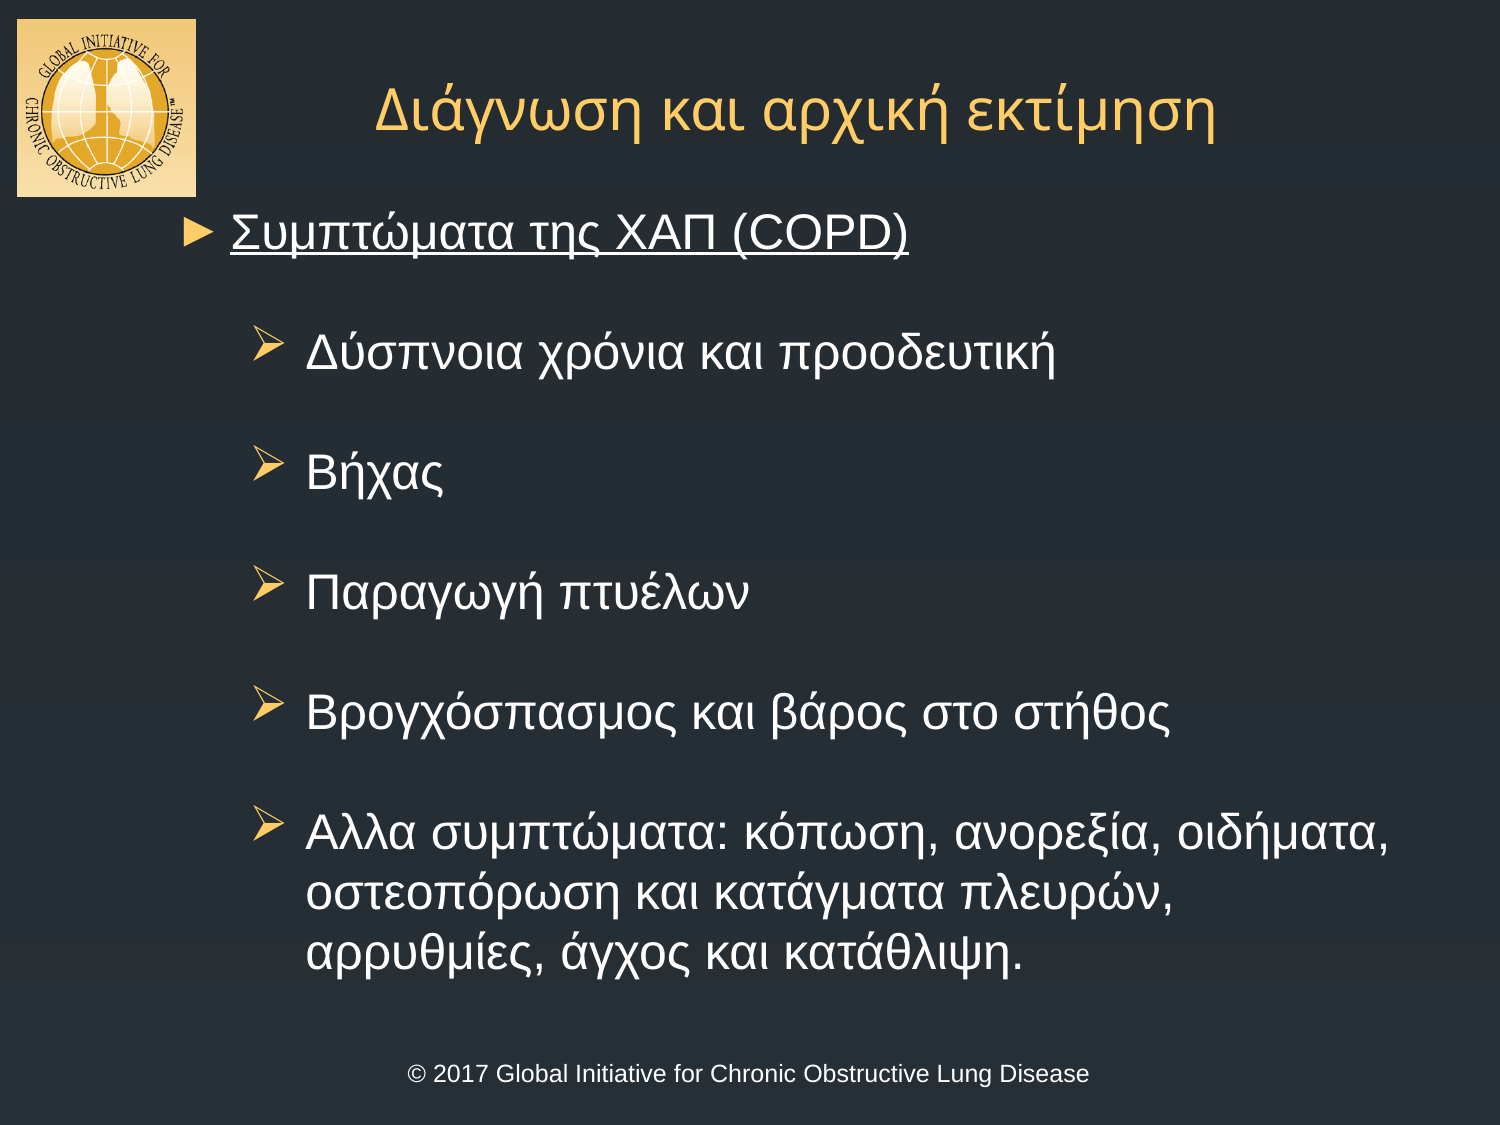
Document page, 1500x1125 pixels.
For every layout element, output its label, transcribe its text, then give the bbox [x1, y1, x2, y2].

picture [17, 18, 196, 197]
text_box Συμπτώματα της ΧΑΠ (COPD) Δύσπνοια χρόνια και προοδευτική Βήχας Παραγωγή πτυέλων Βρογχόσπασμος και βάρος στο στήθος Αλλα συμπτώματα: κόπωση, ανορεξία, οιδήματα, οστεοπόρωση και κατάγματα πλευρών, αρρυθμίες, άγχος και κατάθλιψη. [159, 191, 1435, 1125]
text_box Διάγνωση και αρχική εκτίμηση [218, 64, 1376, 150]
